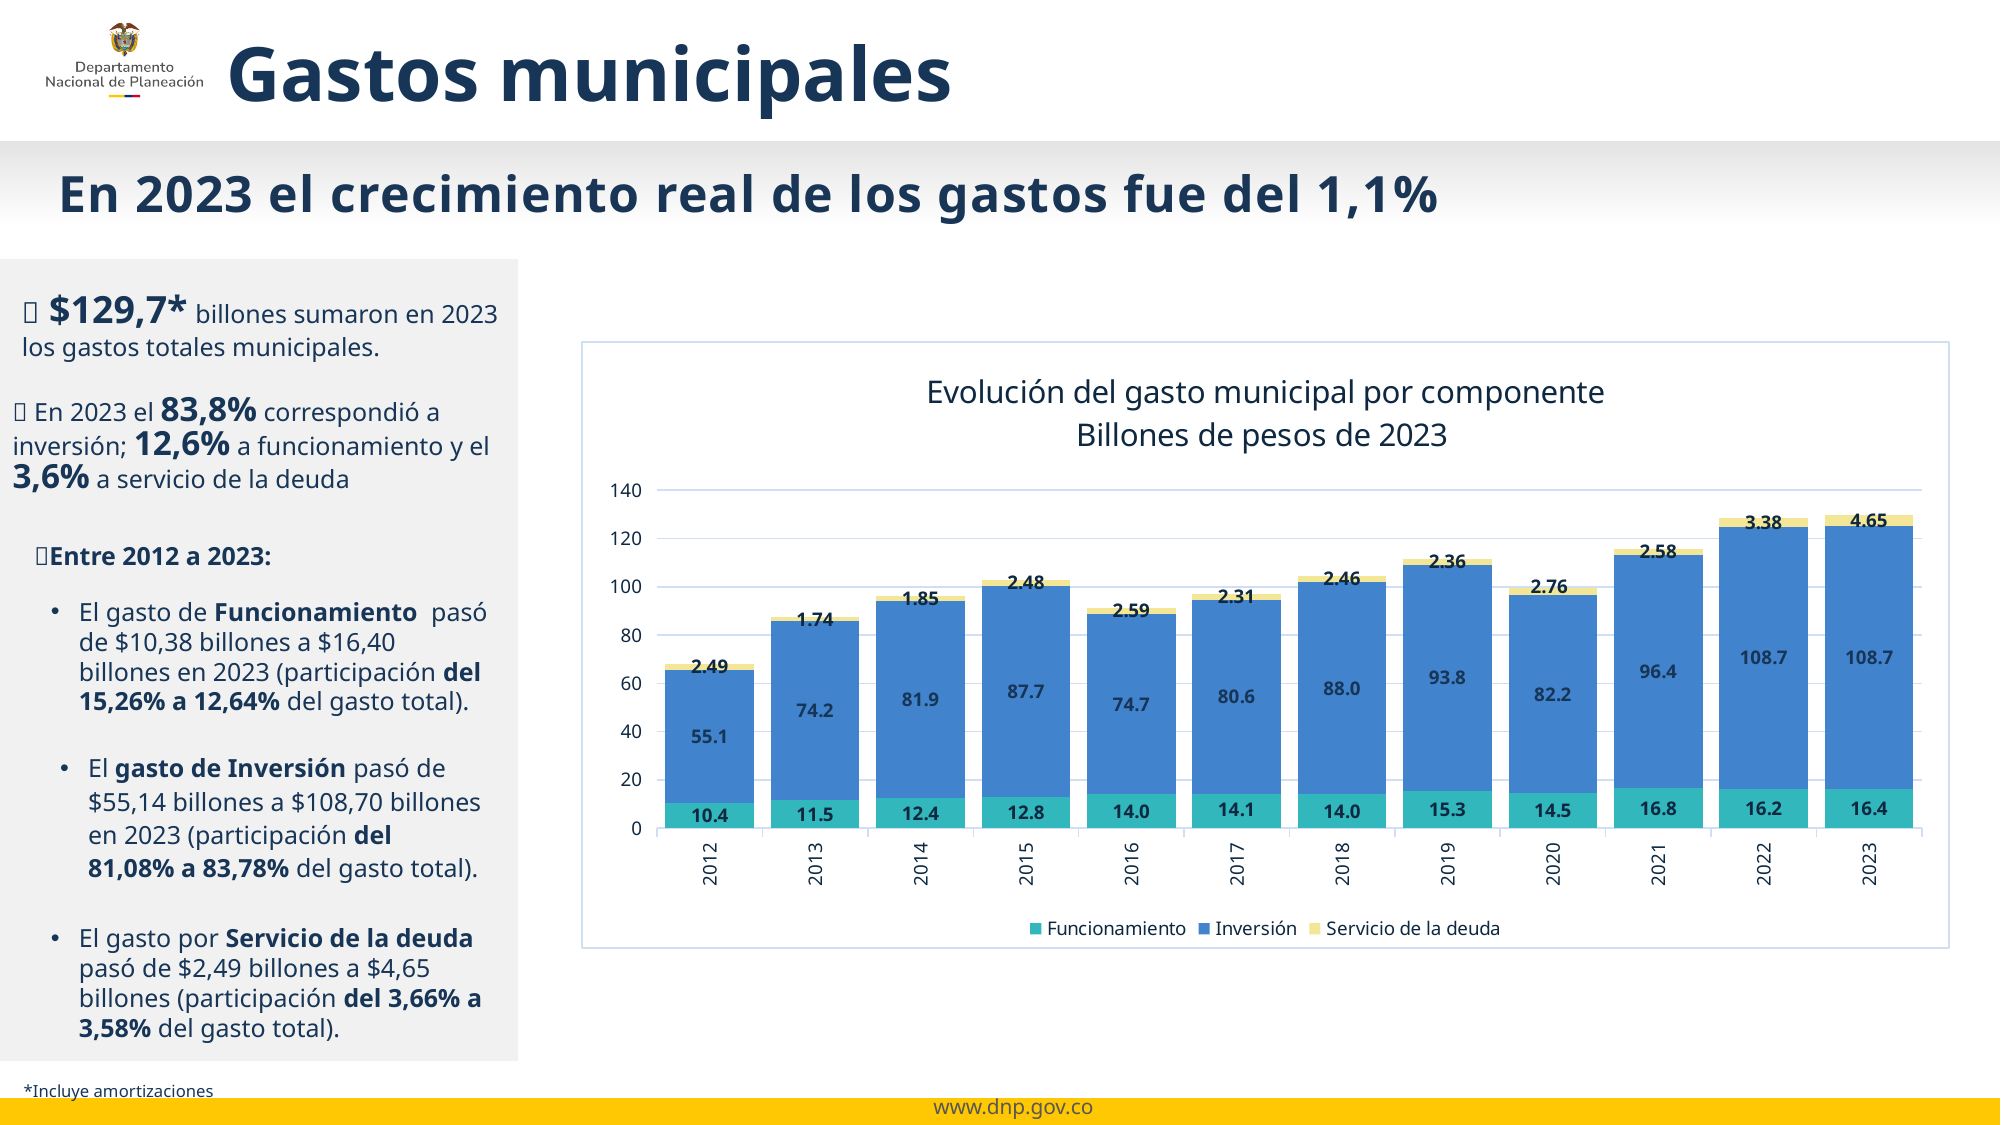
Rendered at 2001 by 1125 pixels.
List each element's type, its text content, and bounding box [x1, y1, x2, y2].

text_box [0, 140, 2000, 223]
text_box Gastos municipales [211, 19, 1709, 125]
text_box En 2023 el crecimiento real de los gastos fue del 1,1% [50, 223, 1709, 231]
text_box *Incluye amortizaciones [8, 1073, 255, 1108]
text_box [0, 536, 519, 1061]
text_box 📌Entre 2012 a 2023: [19, 529, 544, 578]
picture [22, 0, 227, 115]
text_box [0, 258, 519, 529]
text_box El gasto de Funcionamiento pasó de $10,38 billones a $16,40 billones en 2023 (participación del 15,26% a 12,64% del gasto total). [36, 588, 509, 724]
text_box El gasto de Inversión pasó de $55,14 billones a $108,70 billones en 2023 (participación del 81,08% a 83,78% del gasto total). [45, 742, 499, 891]
text_box 📌 $129,7* billones sumaron en 2023 los gastos totales municipales. [7, 279, 532, 369]
chart [581, 341, 1950, 949]
text_box El gasto por Servicio de la deuda pasó de $2,49 billones a $4,65 billones (participación del 3,66% a 3,58% del gasto total). [36, 915, 509, 1051]
text_box 📌 En 2023 el 83,8% correspondió a inversión; 12,6% a funcionamiento y el 3,6% a servicio de la deuda [0, 387, 508, 536]
